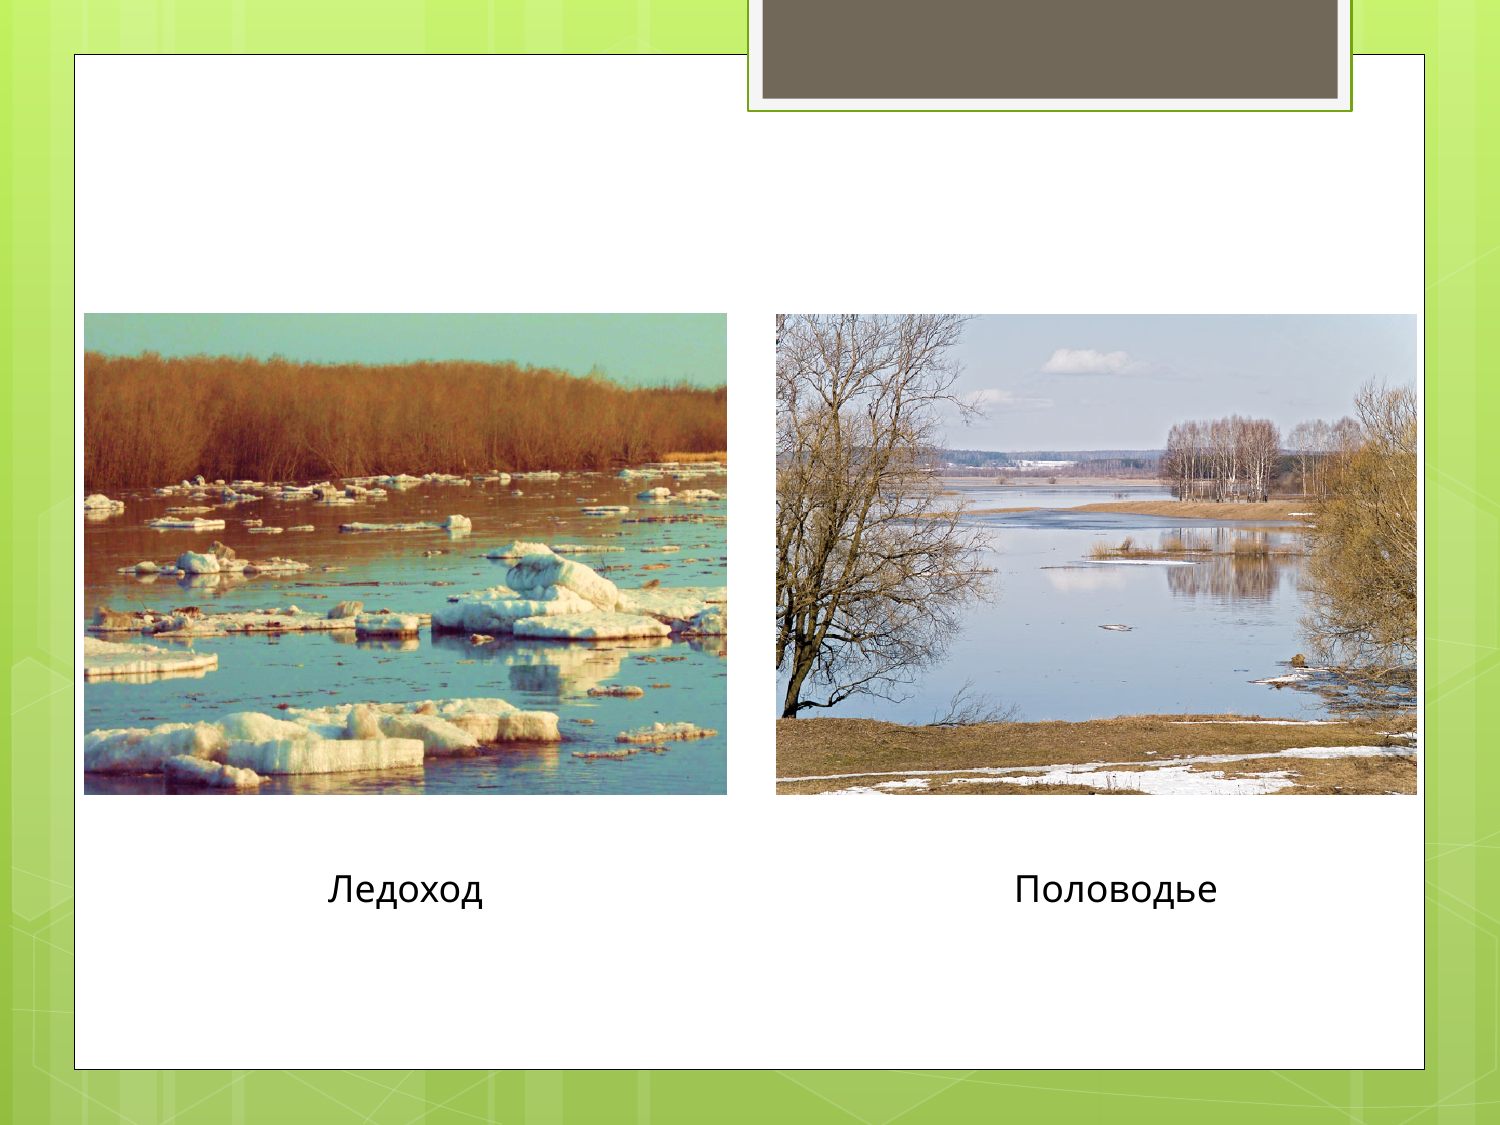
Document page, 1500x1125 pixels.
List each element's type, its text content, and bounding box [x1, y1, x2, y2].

picture [775, 314, 1417, 796]
text_box Половодье [999, 857, 1234, 918]
text_box Ледоход [313, 857, 499, 918]
picture [84, 313, 728, 796]
